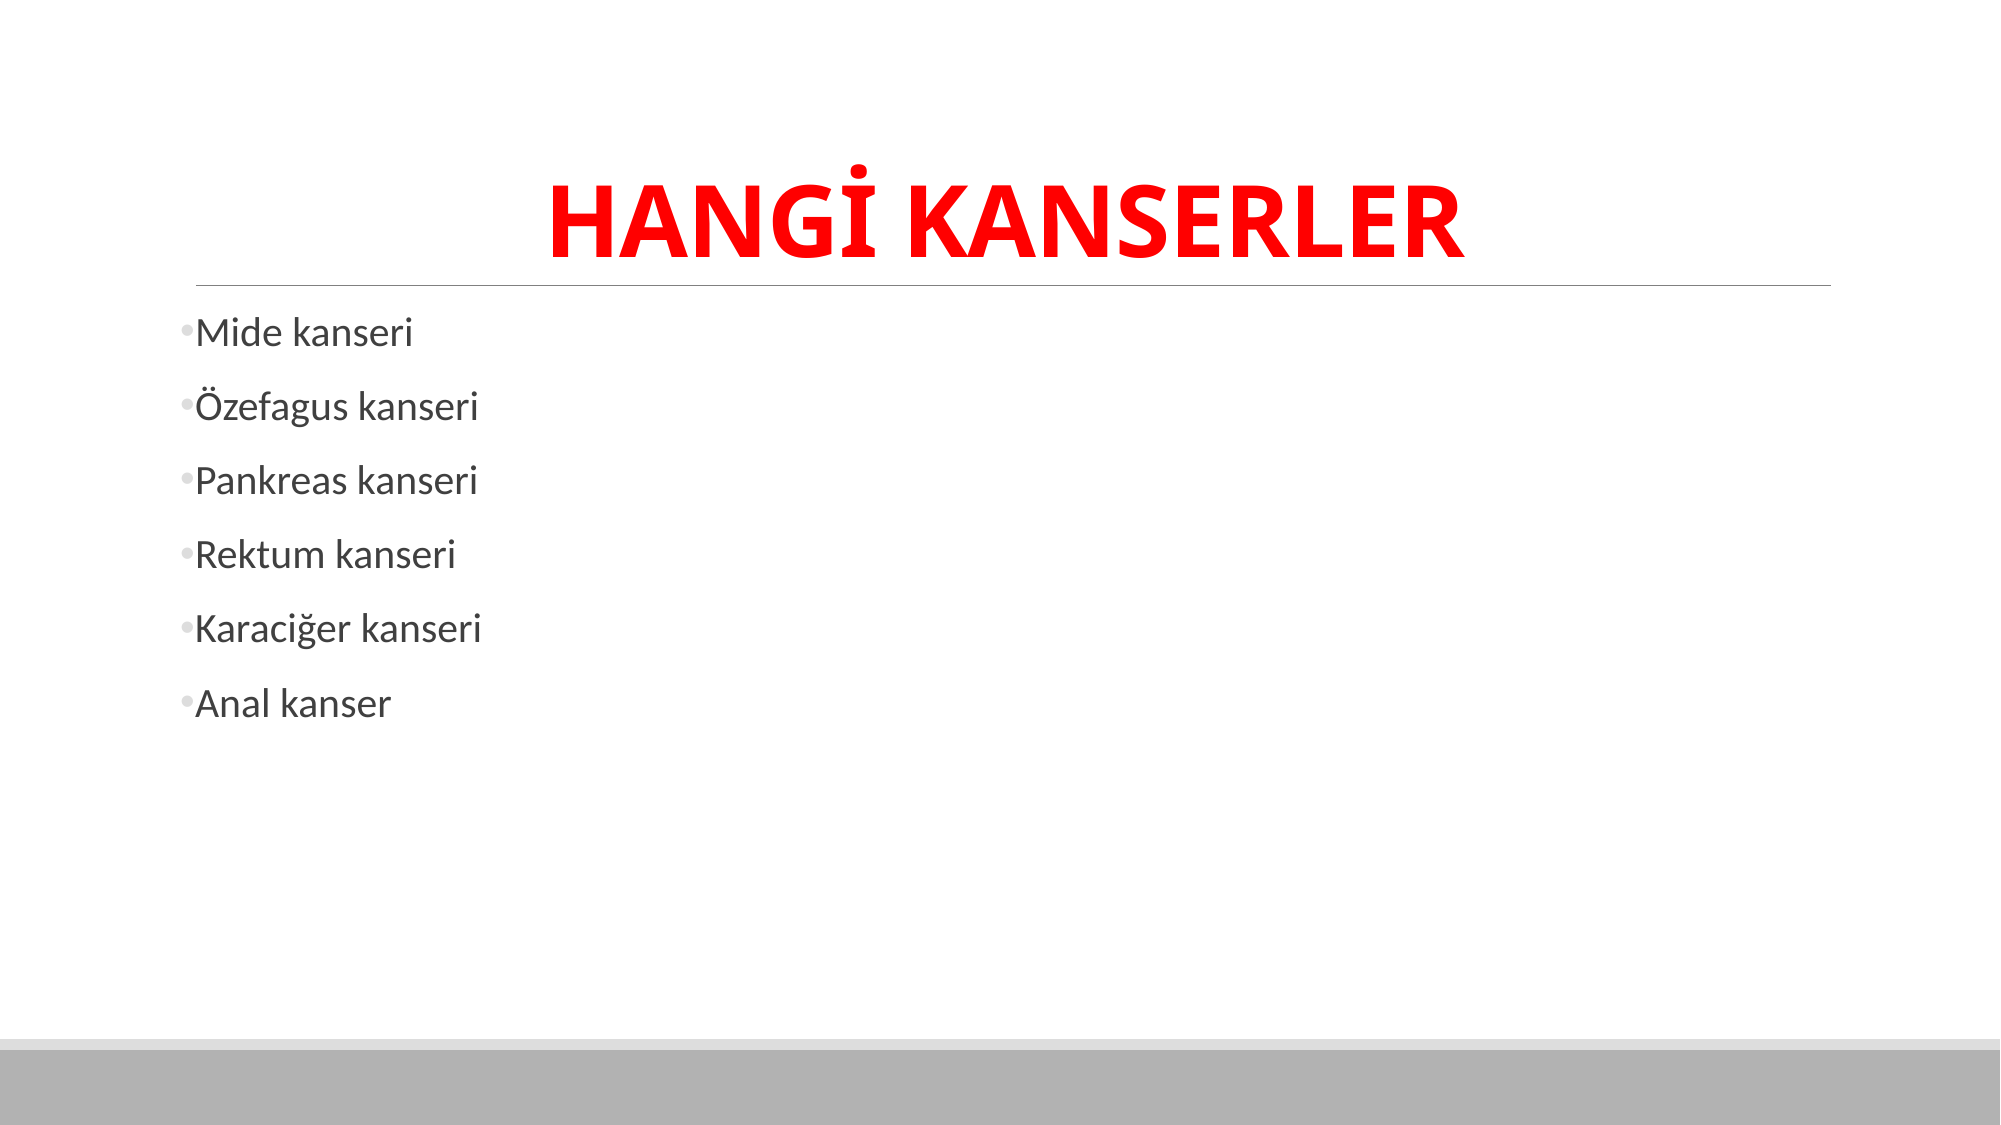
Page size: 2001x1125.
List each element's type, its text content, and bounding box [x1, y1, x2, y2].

list Mide kanseri Özefagus kanseri Pankreas kanseri Rektum kanseri Karaciğer kanseri Anal kanser [180, 302, 1830, 963]
title HANGİ KANSERLER [180, 47, 1830, 285]
